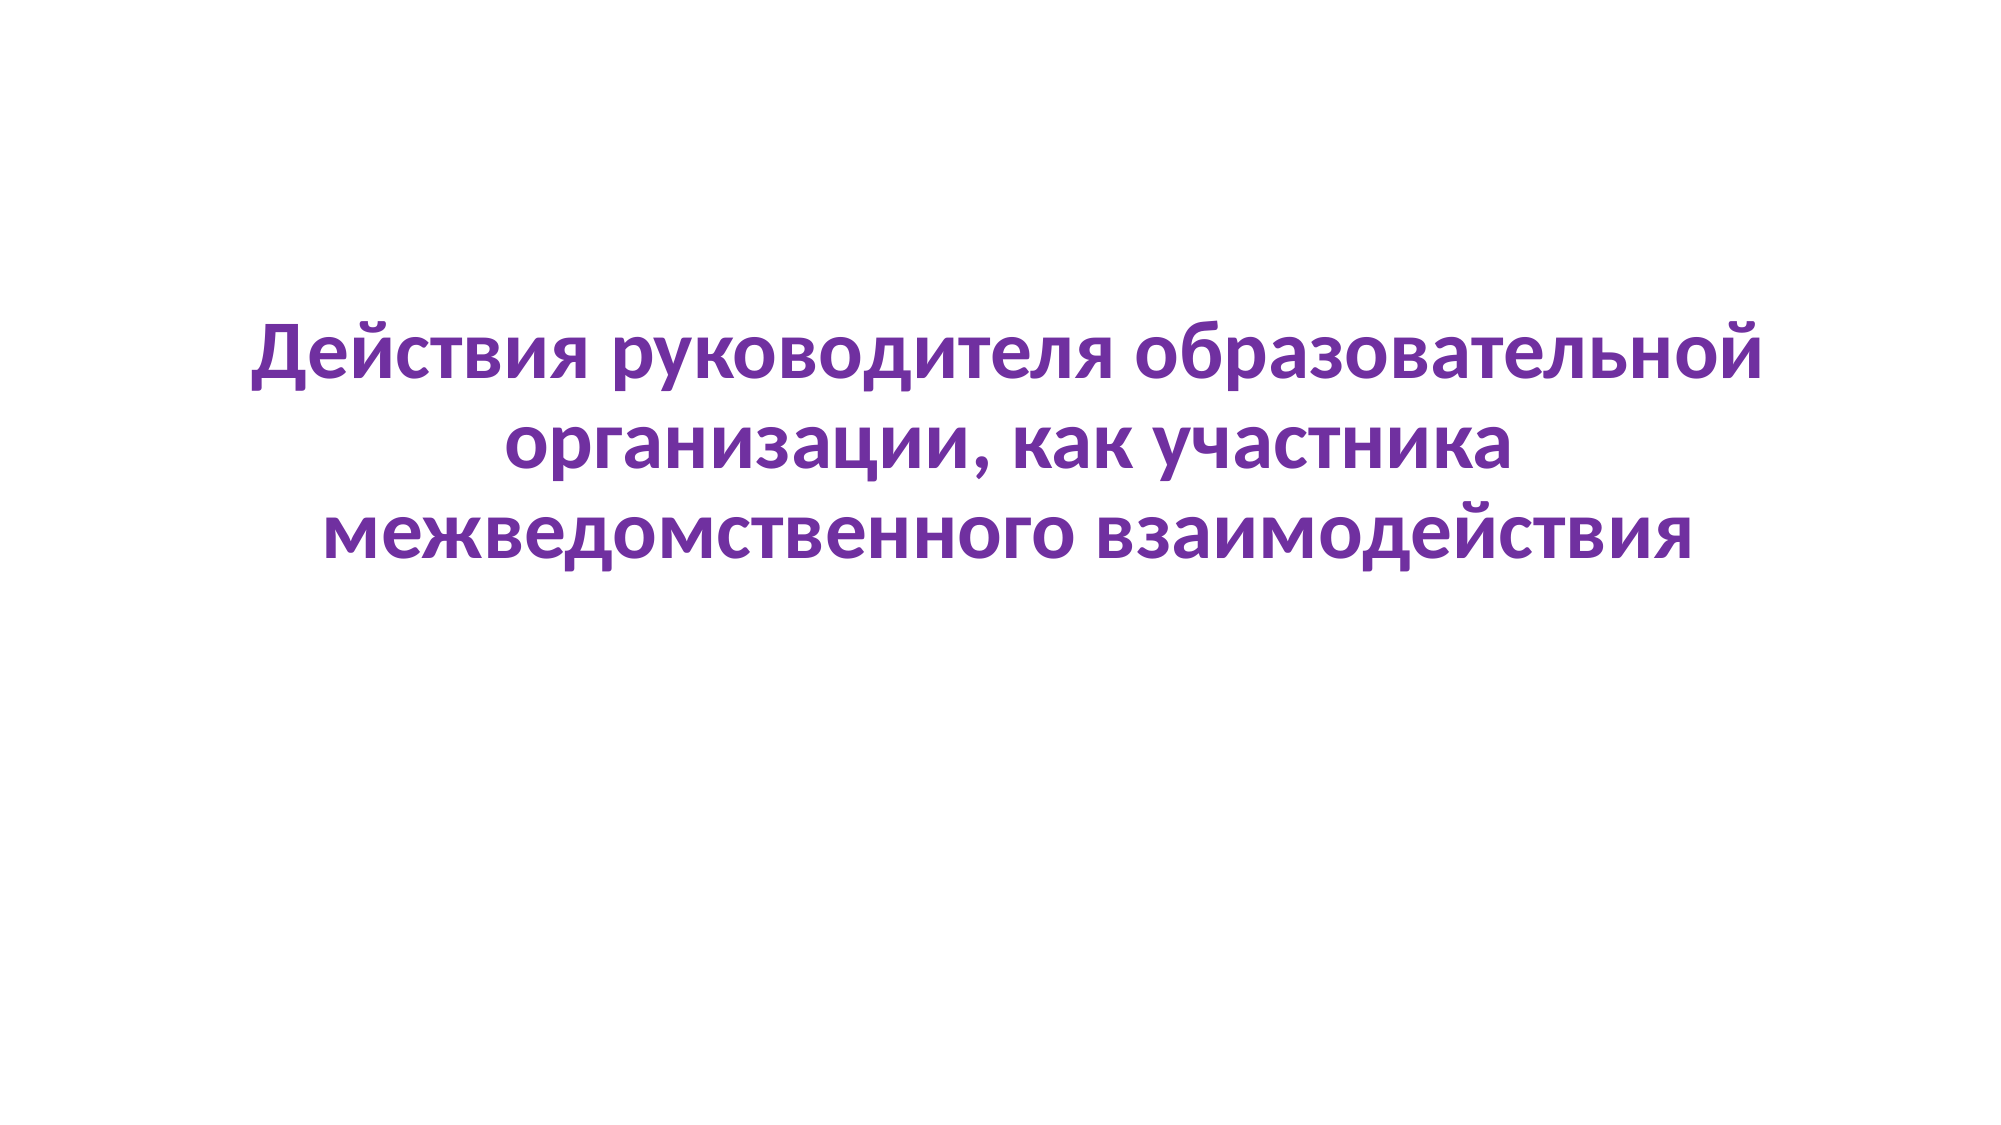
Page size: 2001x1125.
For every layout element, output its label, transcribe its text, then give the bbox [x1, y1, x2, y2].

list Действия руководителя образовательной организации, как участника межведомственного взаимодействия [137, 299, 1863, 1014]
